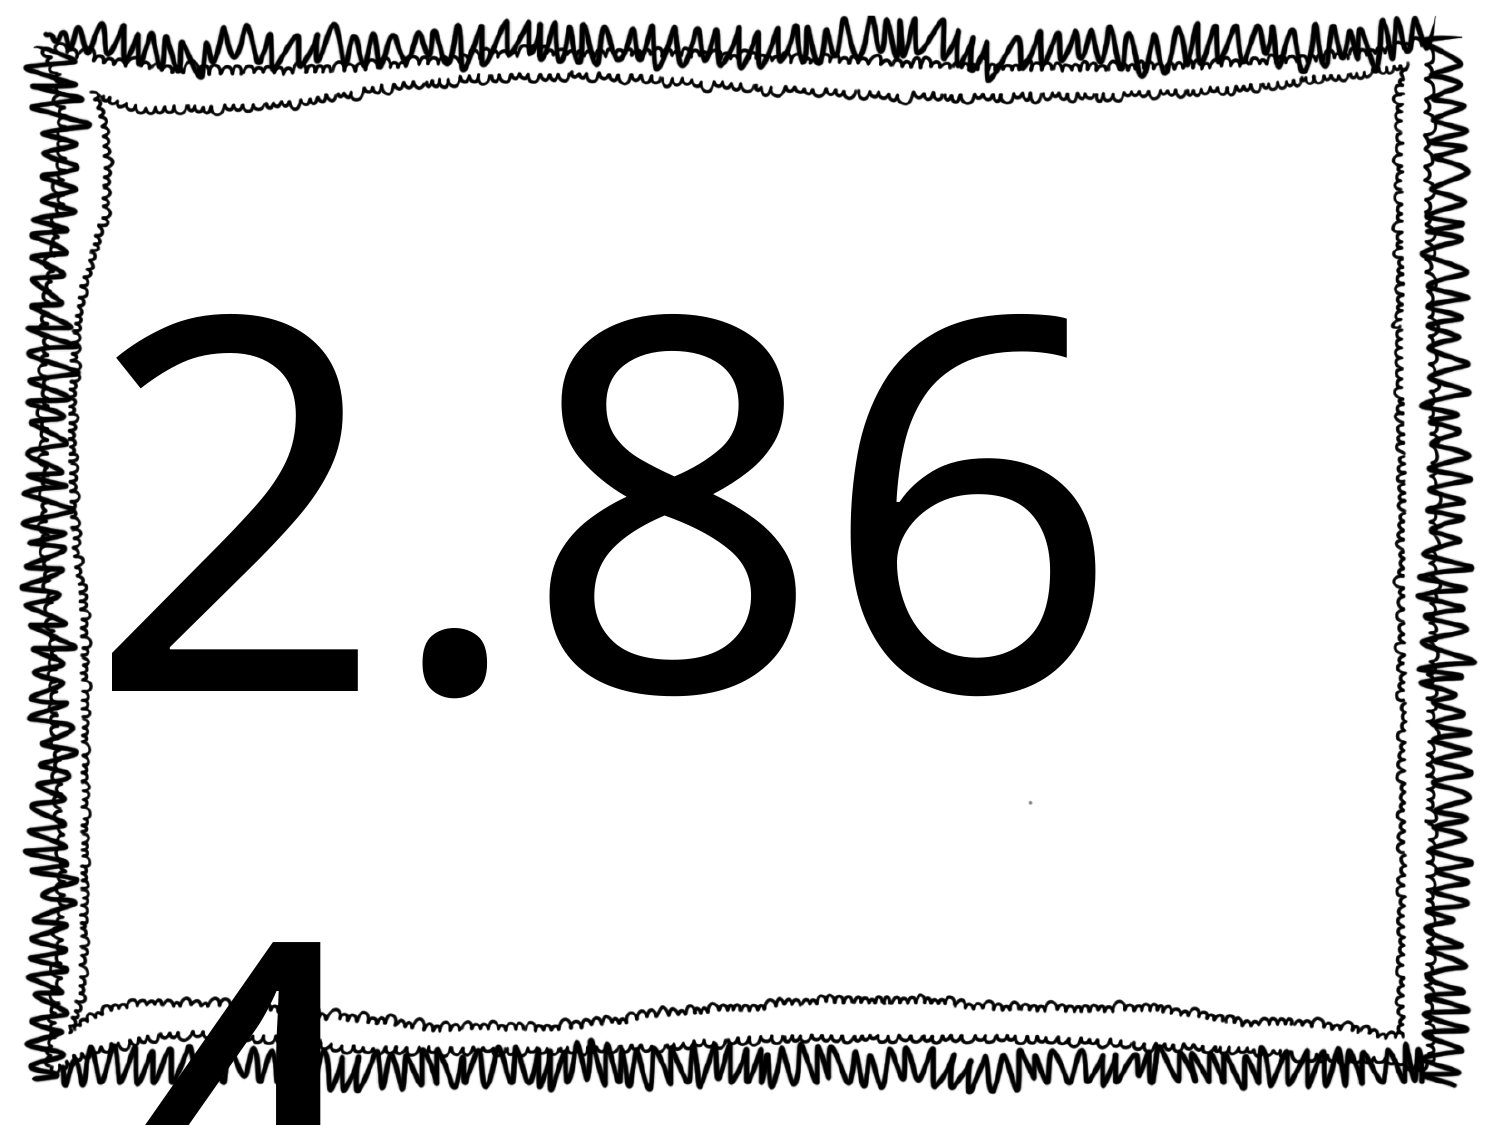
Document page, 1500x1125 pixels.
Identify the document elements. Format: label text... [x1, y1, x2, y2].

text_box 2.864 [1293, 155, 1399, 966]
text_box 2.864 [72, 155, 197, 966]
picture [12, 0, 1483, 1125]
